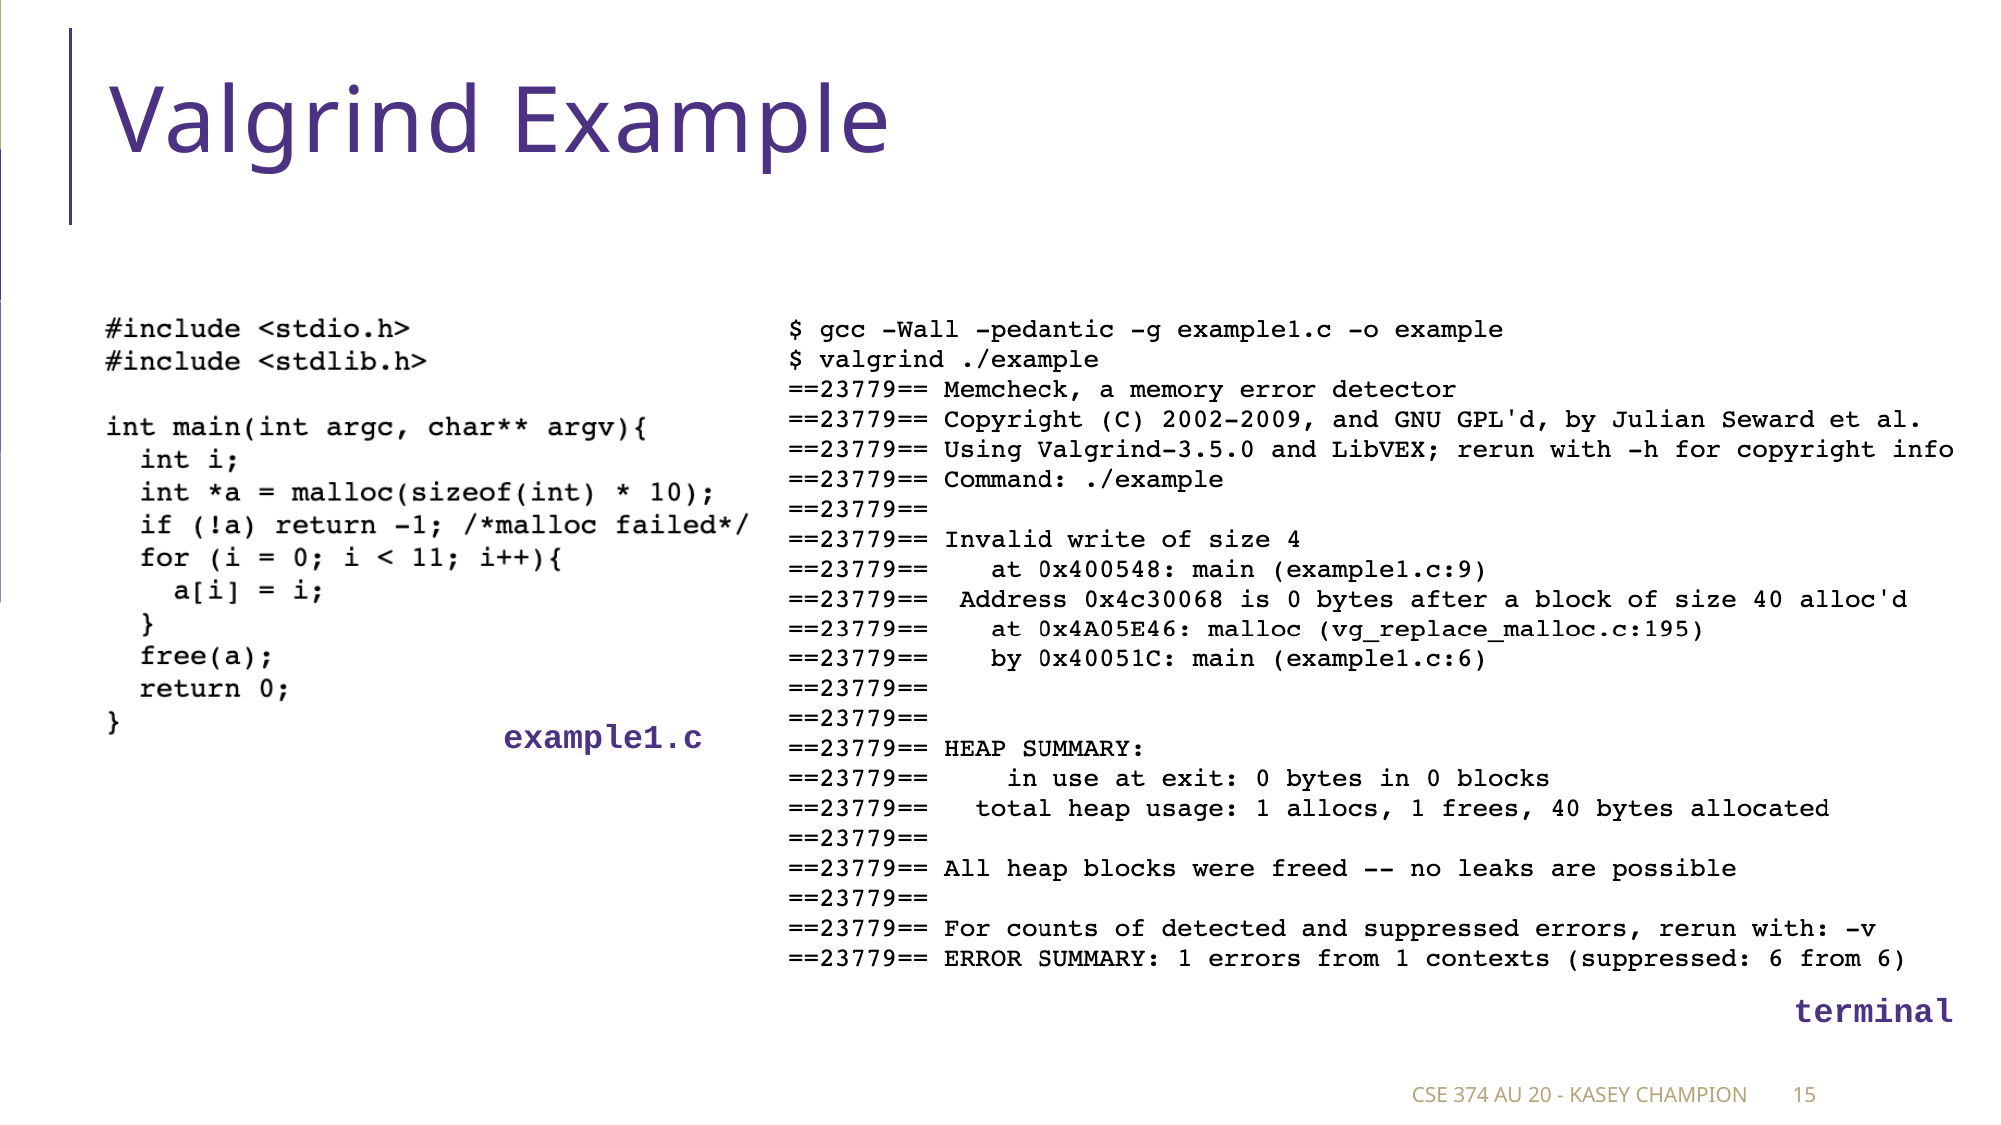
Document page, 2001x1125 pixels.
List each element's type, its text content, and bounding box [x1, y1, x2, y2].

picture [89, 305, 1970, 1001]
slide_number 15 [1777, 1073, 1938, 1119]
footer CSE 374 au 20 - Kasey Champion [794, 1073, 1763, 1119]
text_box terminal [1779, 1008, 1969, 1037]
title Valgrind Example [94, 43, 1930, 210]
